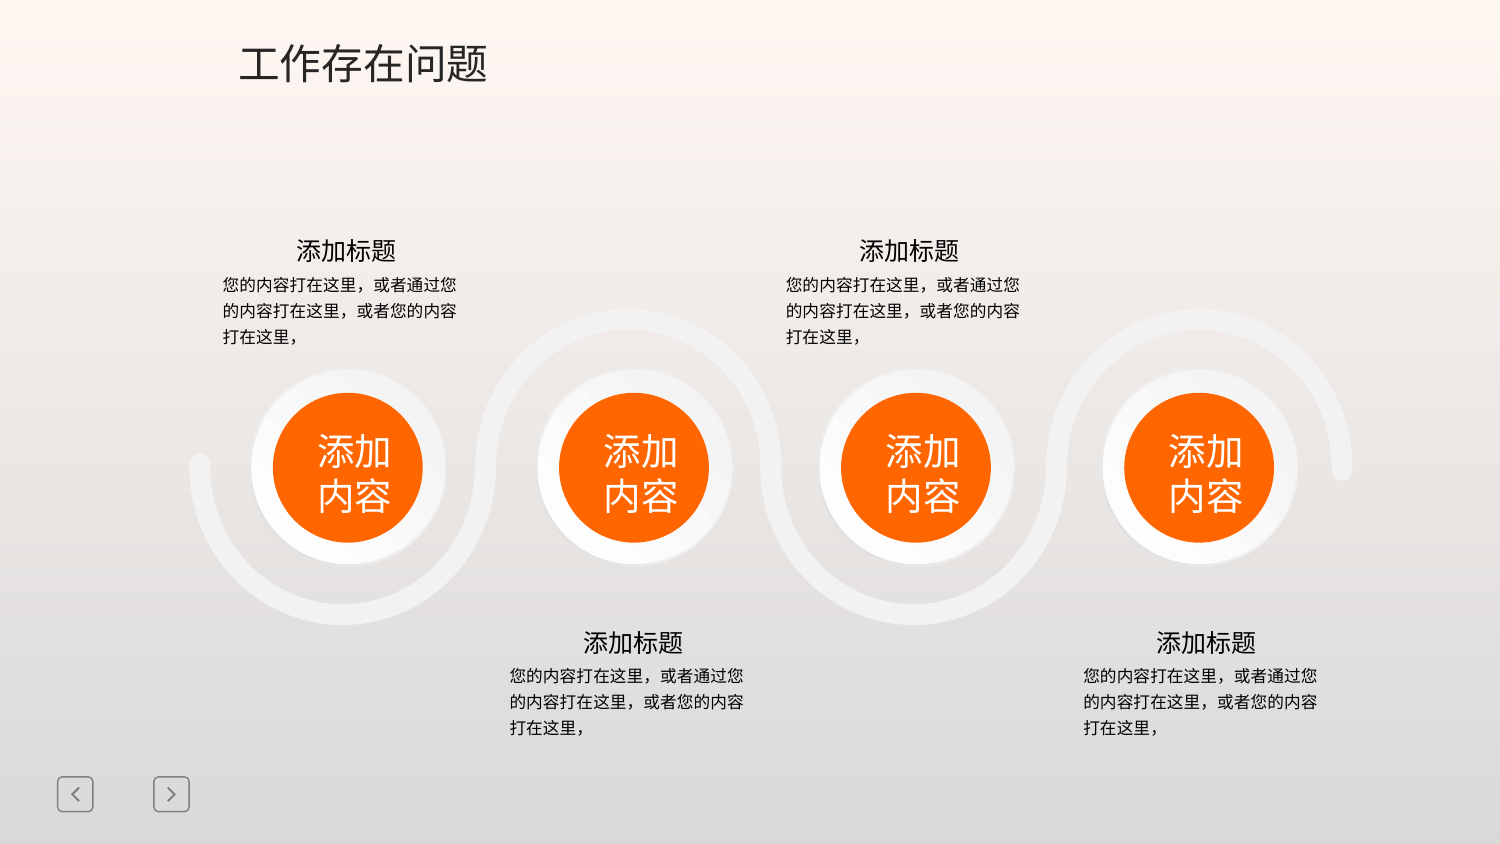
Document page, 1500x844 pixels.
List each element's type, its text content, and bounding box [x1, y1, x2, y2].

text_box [1068, 612, 1343, 747]
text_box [494, 612, 769, 747]
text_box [248, 368, 447, 567]
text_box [816, 368, 1016, 567]
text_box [534, 368, 734, 567]
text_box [207, 220, 482, 356]
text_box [199, 319, 1343, 615]
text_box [1099, 368, 1299, 567]
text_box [770, 220, 1045, 356]
title 工作存在问题 [226, 32, 502, 94]
